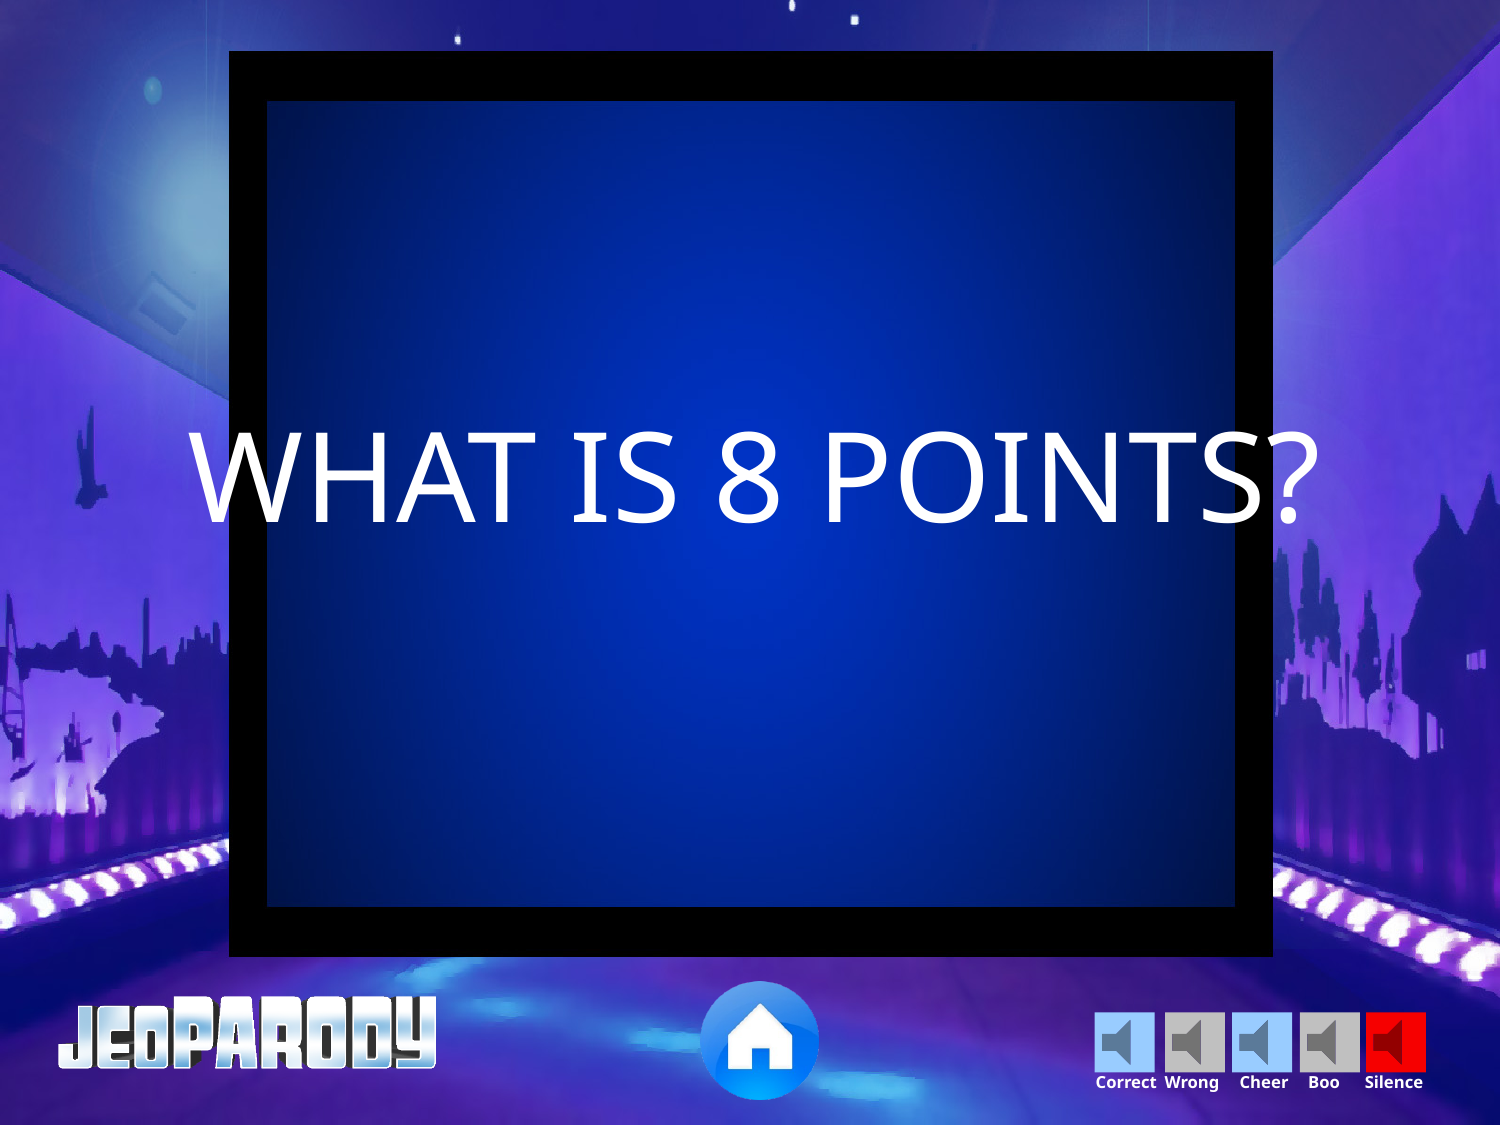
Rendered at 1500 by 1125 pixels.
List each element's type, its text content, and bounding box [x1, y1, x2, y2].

text_box WHAT IS 8 POINTS? [133, 389, 1375, 555]
picture [0, 0, 1500, 1125]
